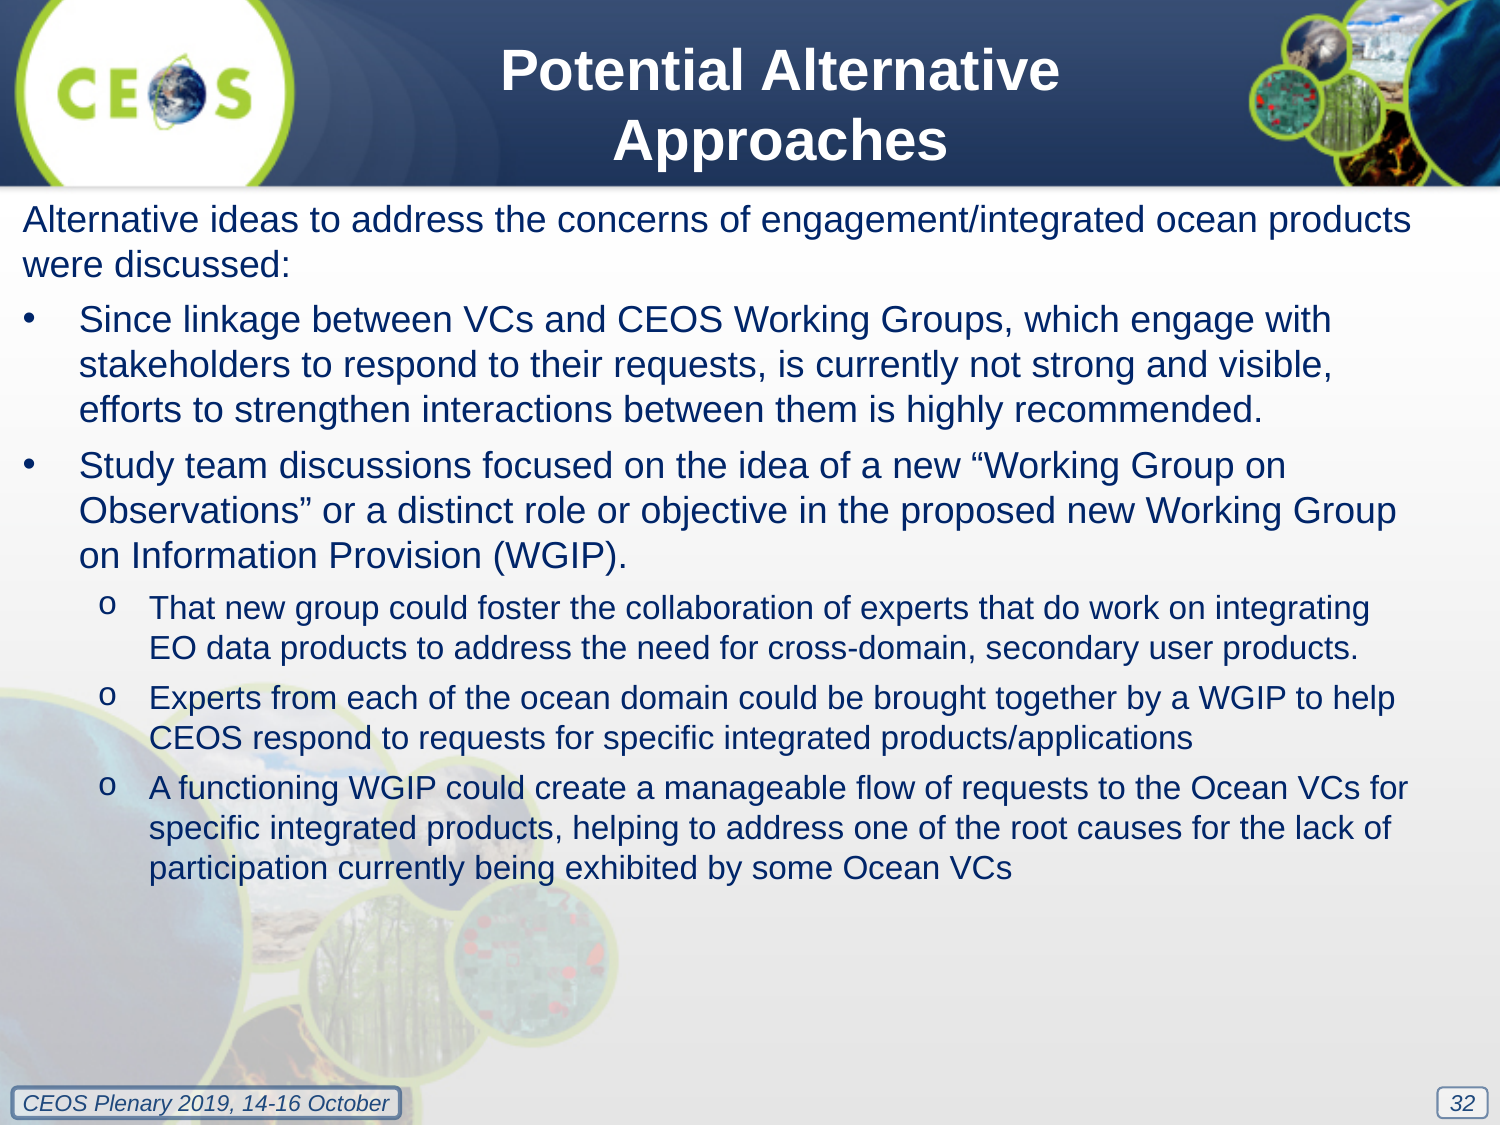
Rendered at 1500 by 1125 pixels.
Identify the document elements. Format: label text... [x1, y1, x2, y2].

list Alternative ideas to address the concerns of engagement/integrated ocean products were discussed: Since linkage between VCs and CEOS Working Groups, which engage with stakeholders to respond to their requests, is currently not strong and visible, efforts to strengthen interactions between them is highly recommended. Study team discussions focused on the idea of a new “Working Group on Observations” or a distinct role or objective in the proposed new Working Group on Information Provision (WGIP). That new group could foster the collaboration of experts that do work on integrating EO data products to address the need for cross-domain, secondary user products. Experts from each of the ocean domain could be brought together by a WGIP to help CEOS respond to requests for specific integrated products/applications A functioning WGIP could create a manageable flow of requests to the Ocean VCs for specific integrated products, helping to address one of the root causes for the lack of participation currently being exhibited by some Ocean VCs [7, 187, 1438, 1050]
slide_number 32 [1436, 1086, 1489, 1120]
picture [0, 0, 1500, 1125]
list Potential Alternative Approaches [324, 24, 1238, 175]
